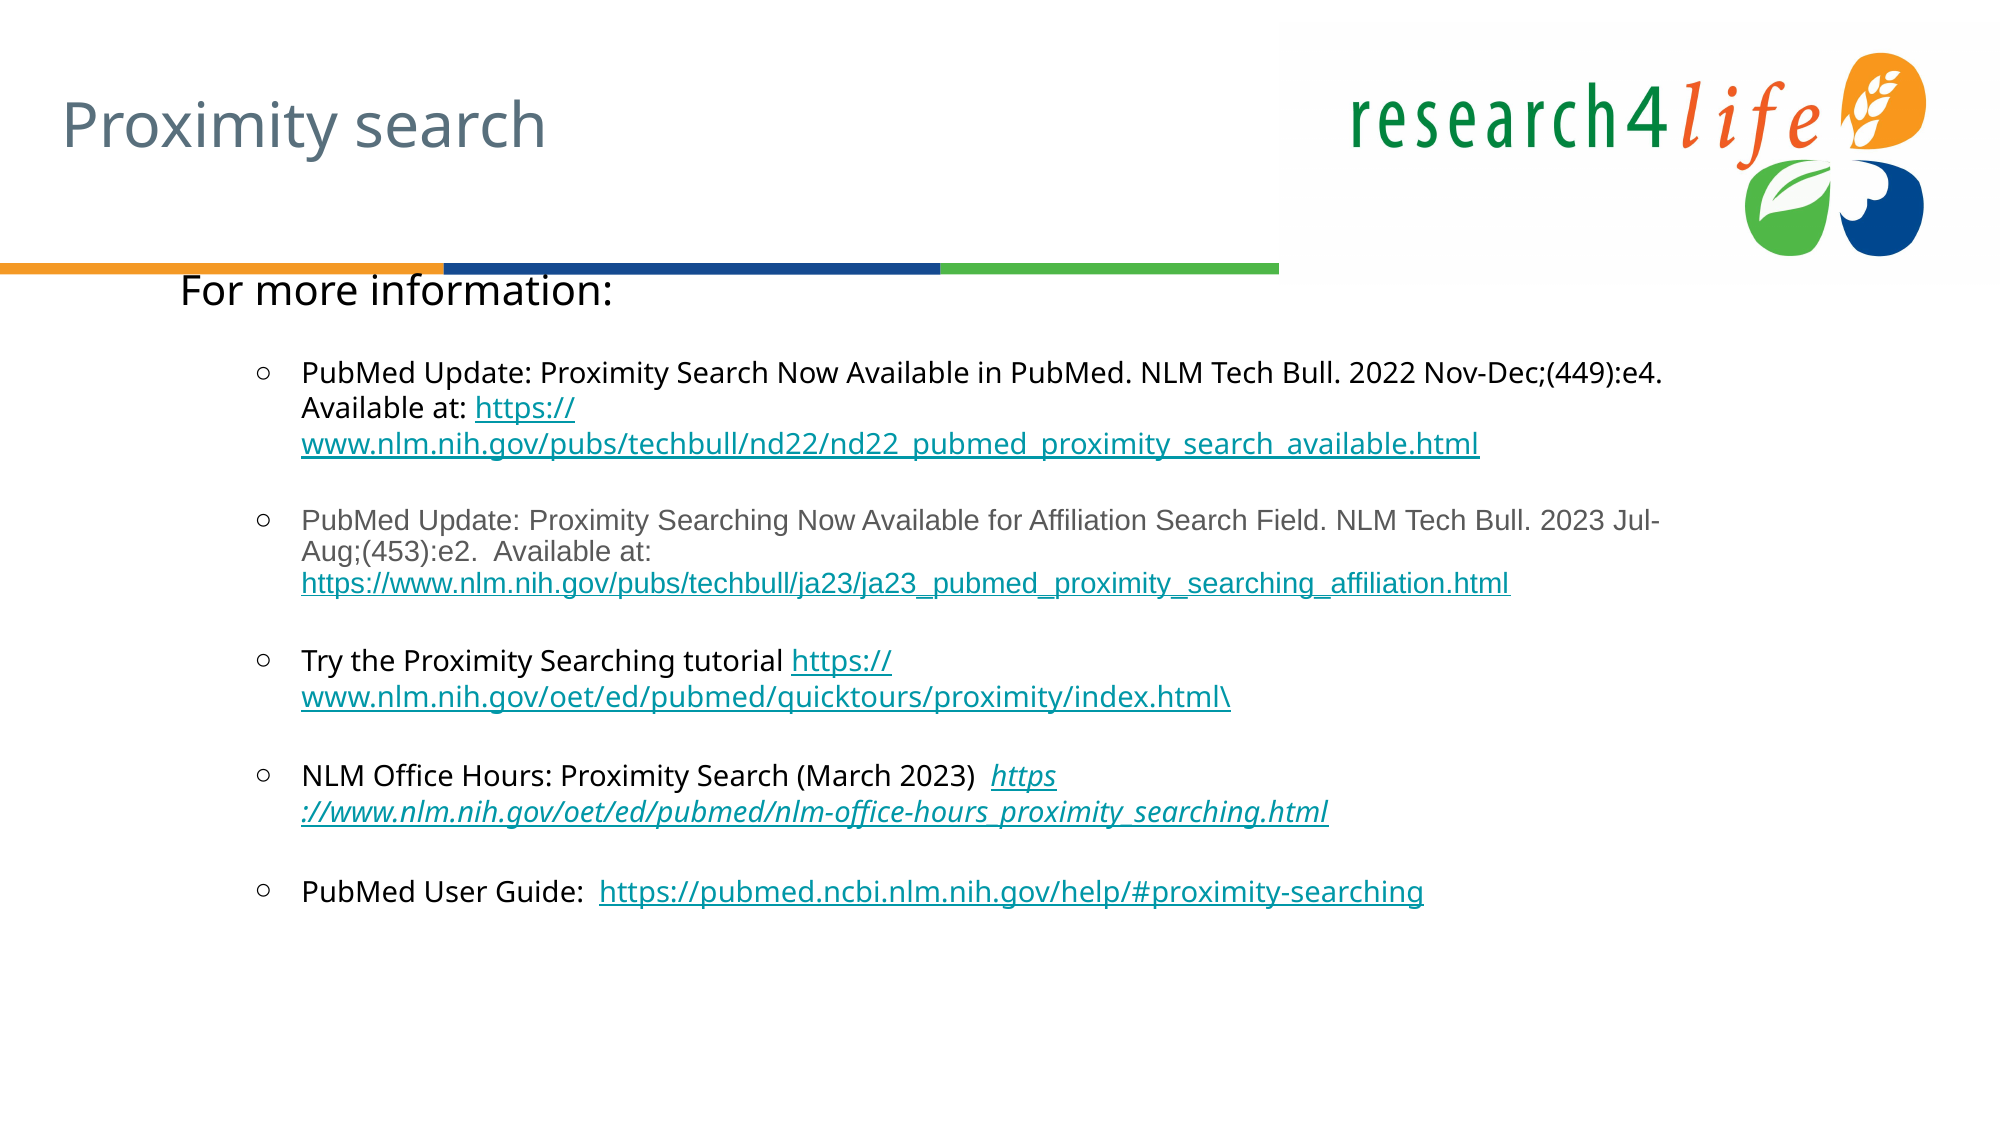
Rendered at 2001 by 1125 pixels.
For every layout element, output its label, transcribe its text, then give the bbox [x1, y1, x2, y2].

picture [1279, 22, 2000, 285]
text_box Proximity search [46, 69, 1262, 175]
list For more information: PubMed Update: Proximity Search Now Available in PubMed. NLM Tech Bull. 2022 Nov-Dec;(449):e4. Available at: https://www.nlm.nih.gov/pubs/techbull/nd22/nd22_pubmed_proximity_search_available.html PubMed Update: Proximity Searching Now Available for Affiliation Search Field. NLM Tech Bull. 2023 Jul-Aug;(453):e2. Available at: https://www.nlm.nih.gov/pubs/techbull/ja23/ja23_pubmed_proximity_searching_affiliation.html Try the Proximity Searching tutorial https://www.nlm.nih.gov/oet/ed/pubmed/quicktours/proximity/index.html\ NLM Office Hours: Proximity Search (March 2023) https://www.nlm.nih.gov/oet/ed/pubmed/nlm-office-hours_proximity_searching.html PubMed User Guide: https://pubmed.ncbi.nlm.nih.gov/help/#proximity-searching [0, 186, 1725, 804]
